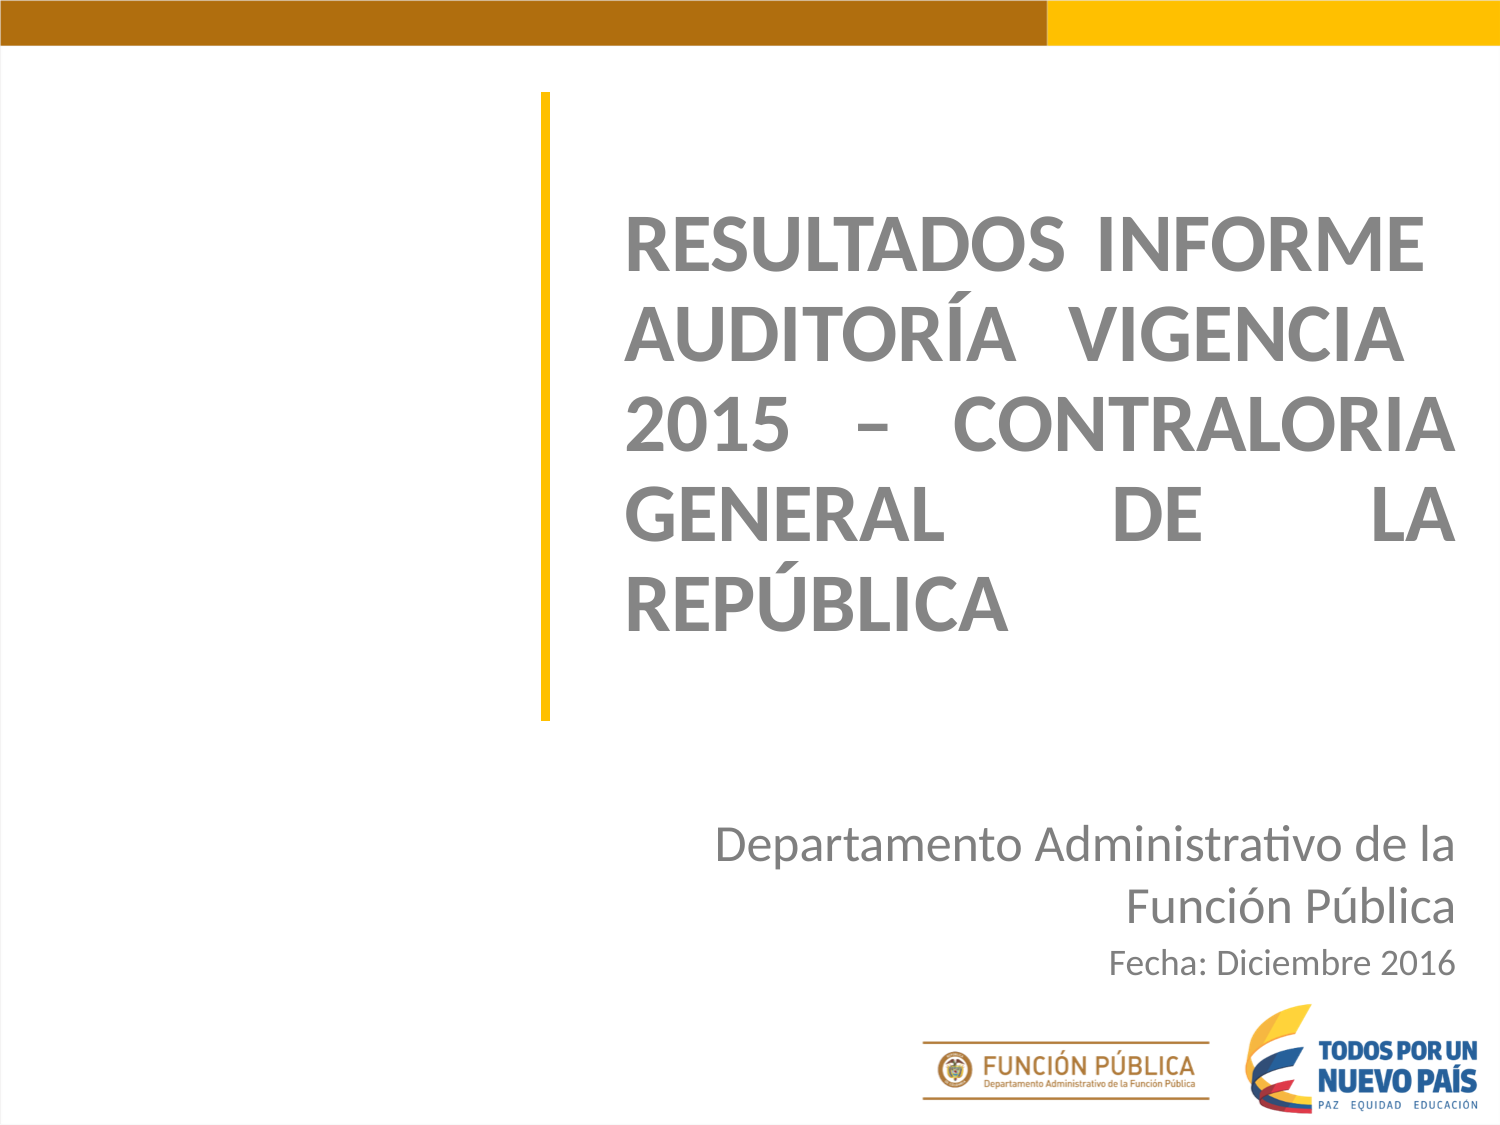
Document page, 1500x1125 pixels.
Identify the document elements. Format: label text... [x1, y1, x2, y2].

picture [0, 0, 1500, 1125]
text_box RESULTADOS INFORME AUDITORÍA VIGENCIA 2015 – CONTRALORIA GENERAL DE LA REPÚBLICA Departamento Administrativo de la Función Pública Fecha: Diciembre 2016 [609, 92, 1472, 990]
